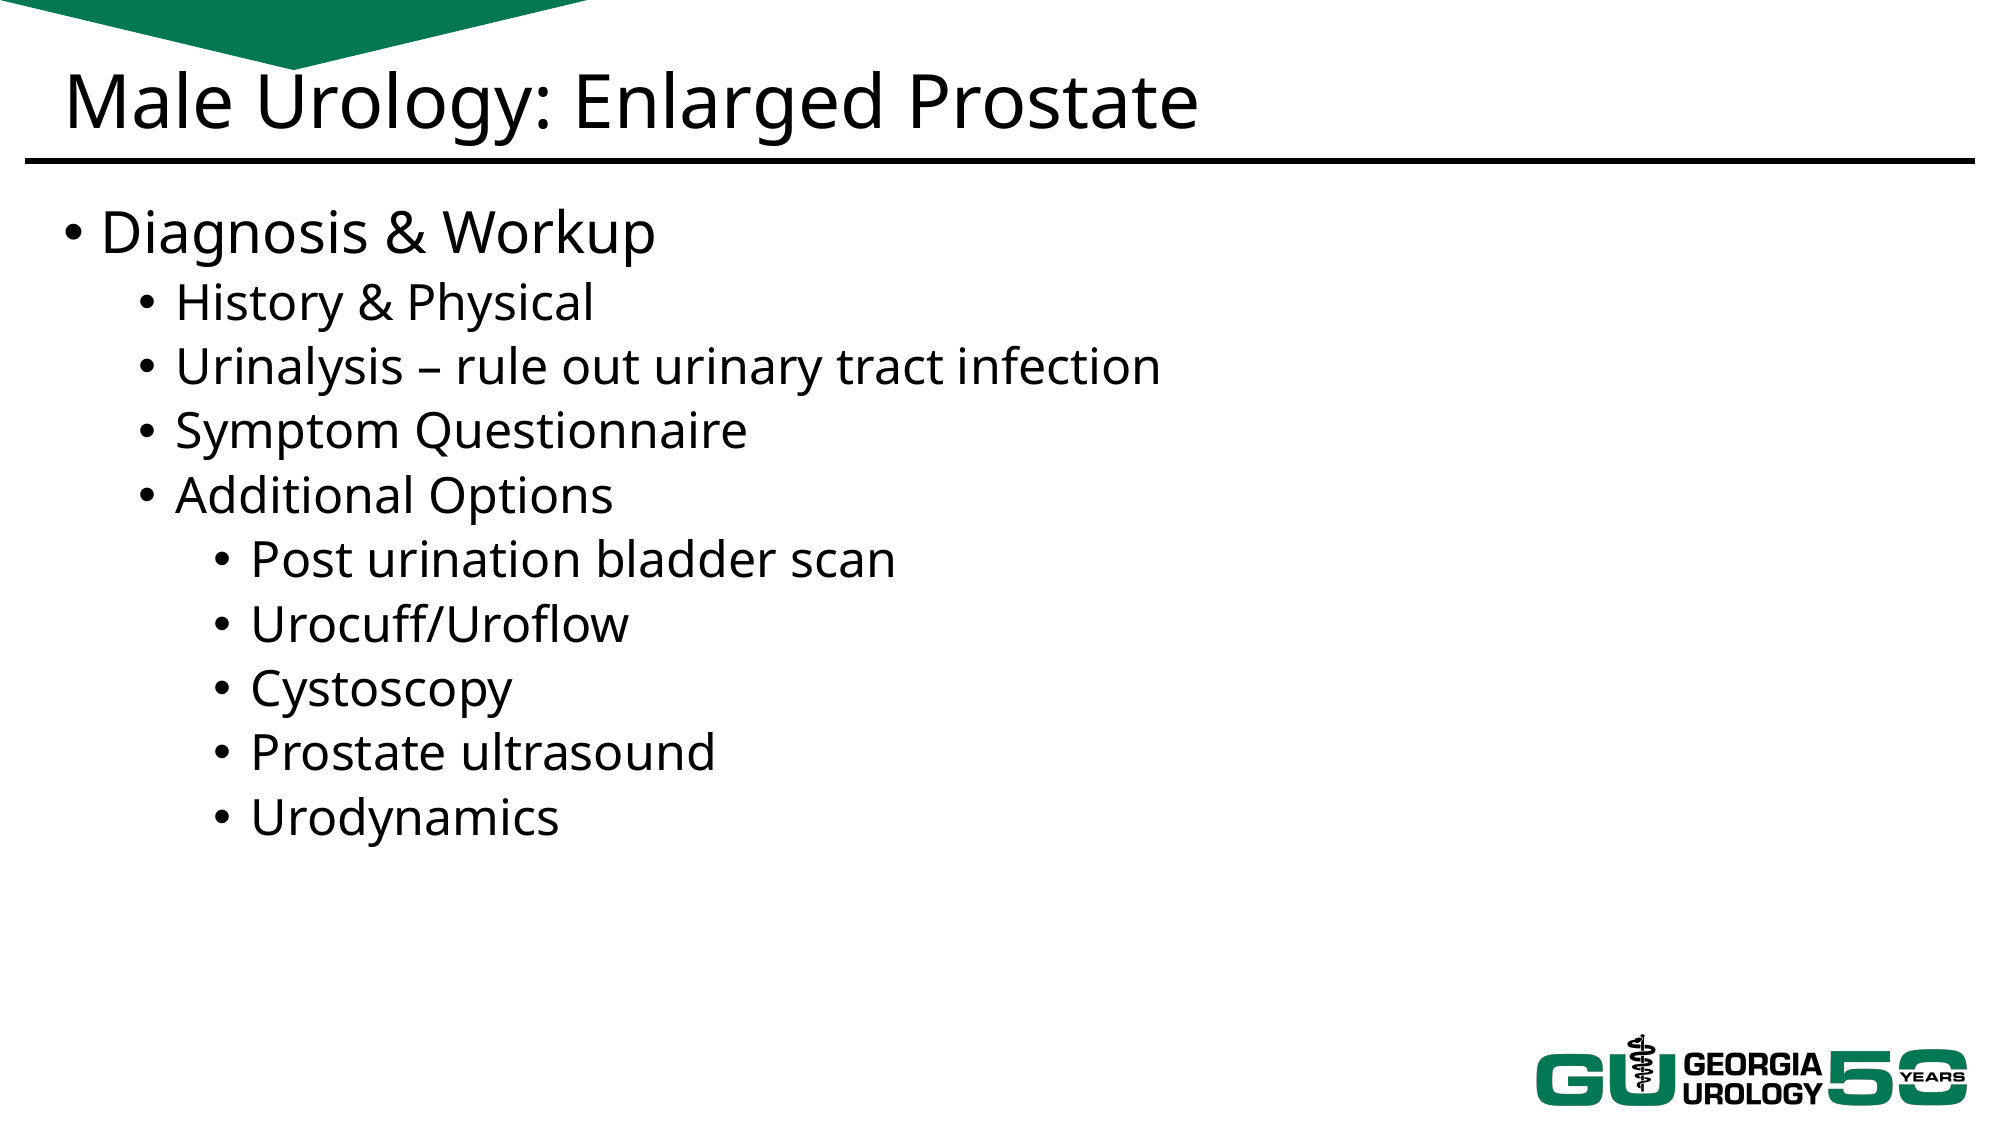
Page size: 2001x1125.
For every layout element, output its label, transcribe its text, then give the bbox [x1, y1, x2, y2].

title Male Urology: Enlarged Prostate [48, 59, 1952, 149]
picture [1518, 1020, 1986, 1125]
list Diagnosis & Workup History & Physical Urinalysis – rule out urinary tract infection Symptom Questionnaire Additional Options Post urination bladder scan Urocuff/Uroflow Cystoscopy Prostate ultrasound Urodynamics [48, 196, 1952, 1014]
